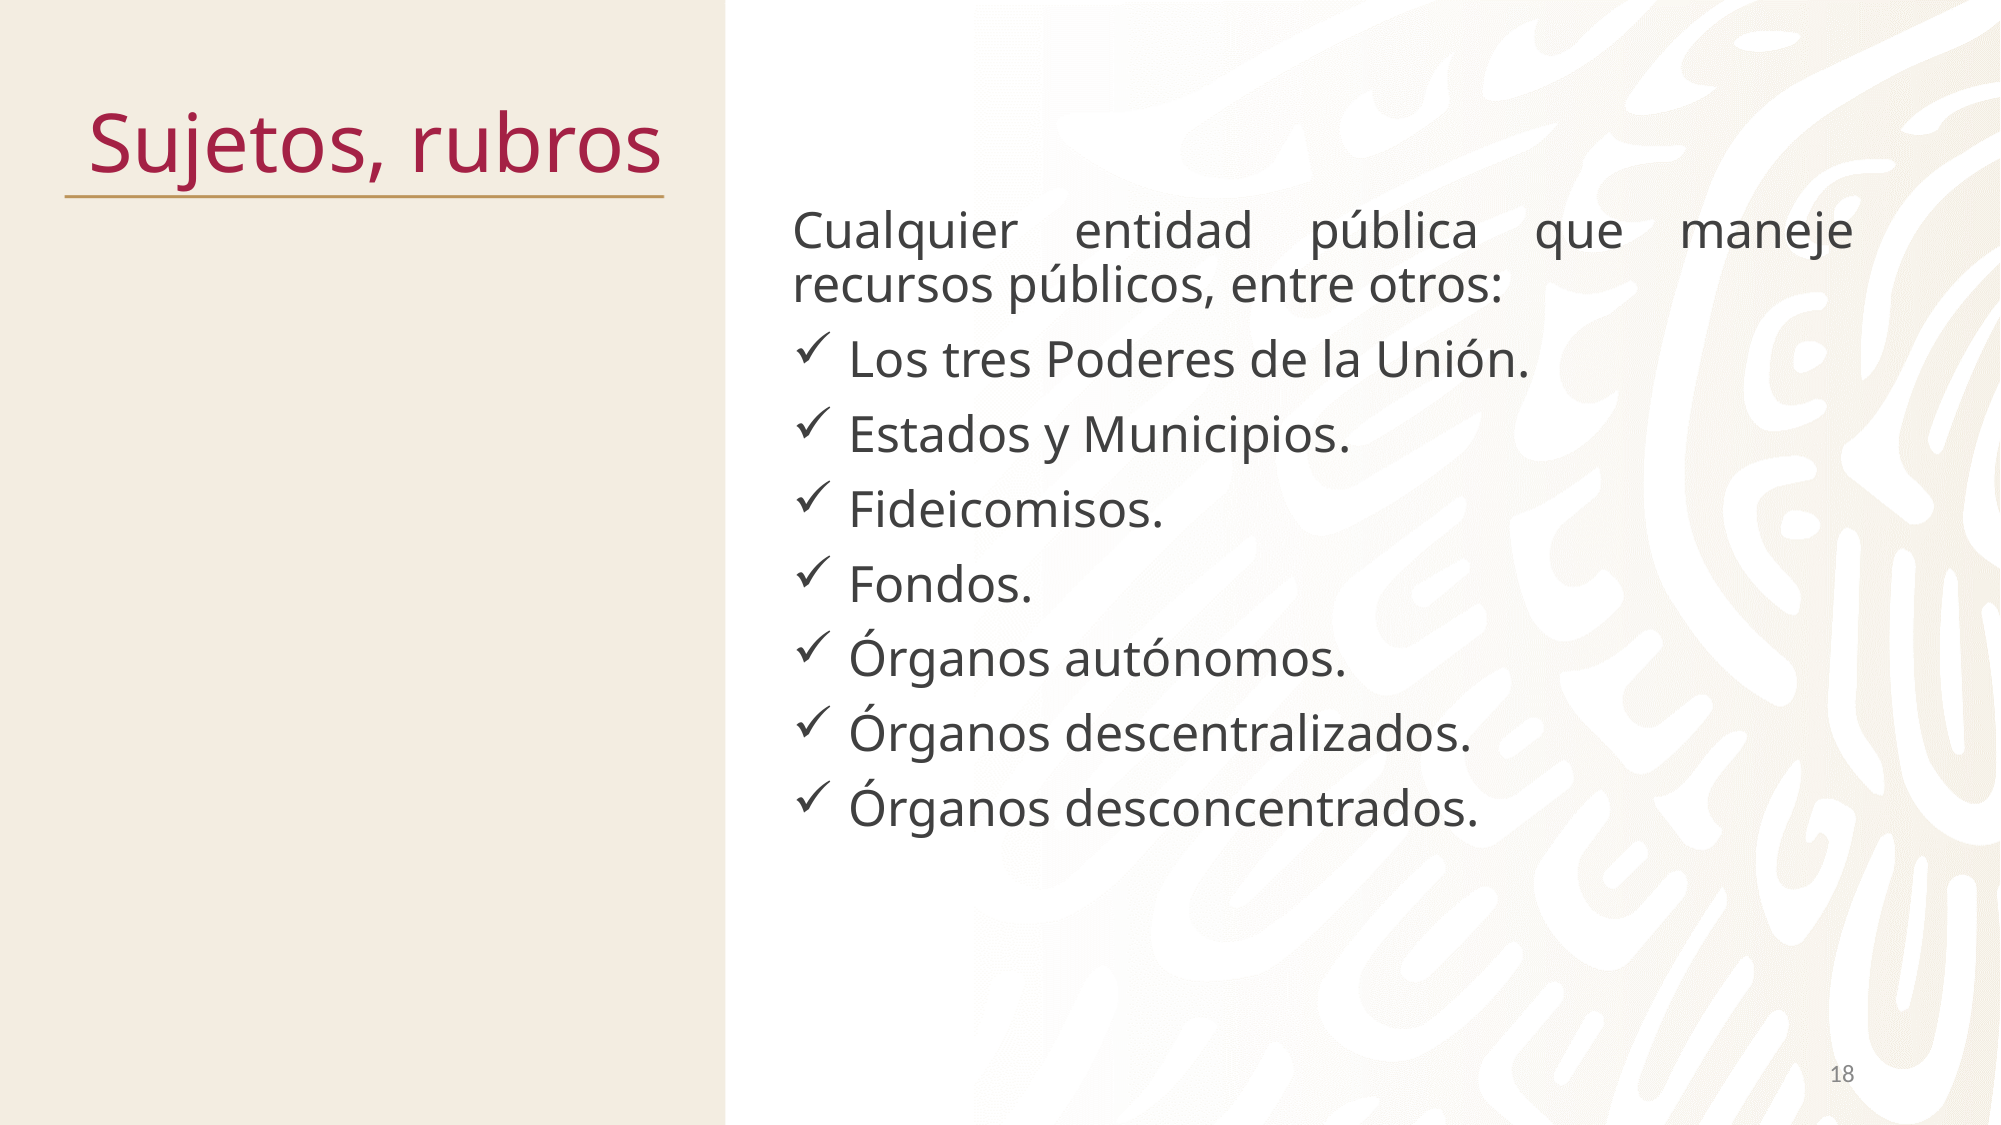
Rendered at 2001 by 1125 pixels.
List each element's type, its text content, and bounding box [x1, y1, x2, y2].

slide_number 18 [1818, 1050, 1863, 1096]
title Sujetos, rubros [44, 94, 708, 303]
picture [0, 0, 2001, 1125]
list Cualquier entidad pública que maneje recursos públicos, entre otros: Los tres Poderes de la Unión. Estados y Municipios. Fideicomisos. Fondos. Órganos autónomos. Órganos descentralizados. Órganos desconcentrados. [784, 197, 1864, 1014]
